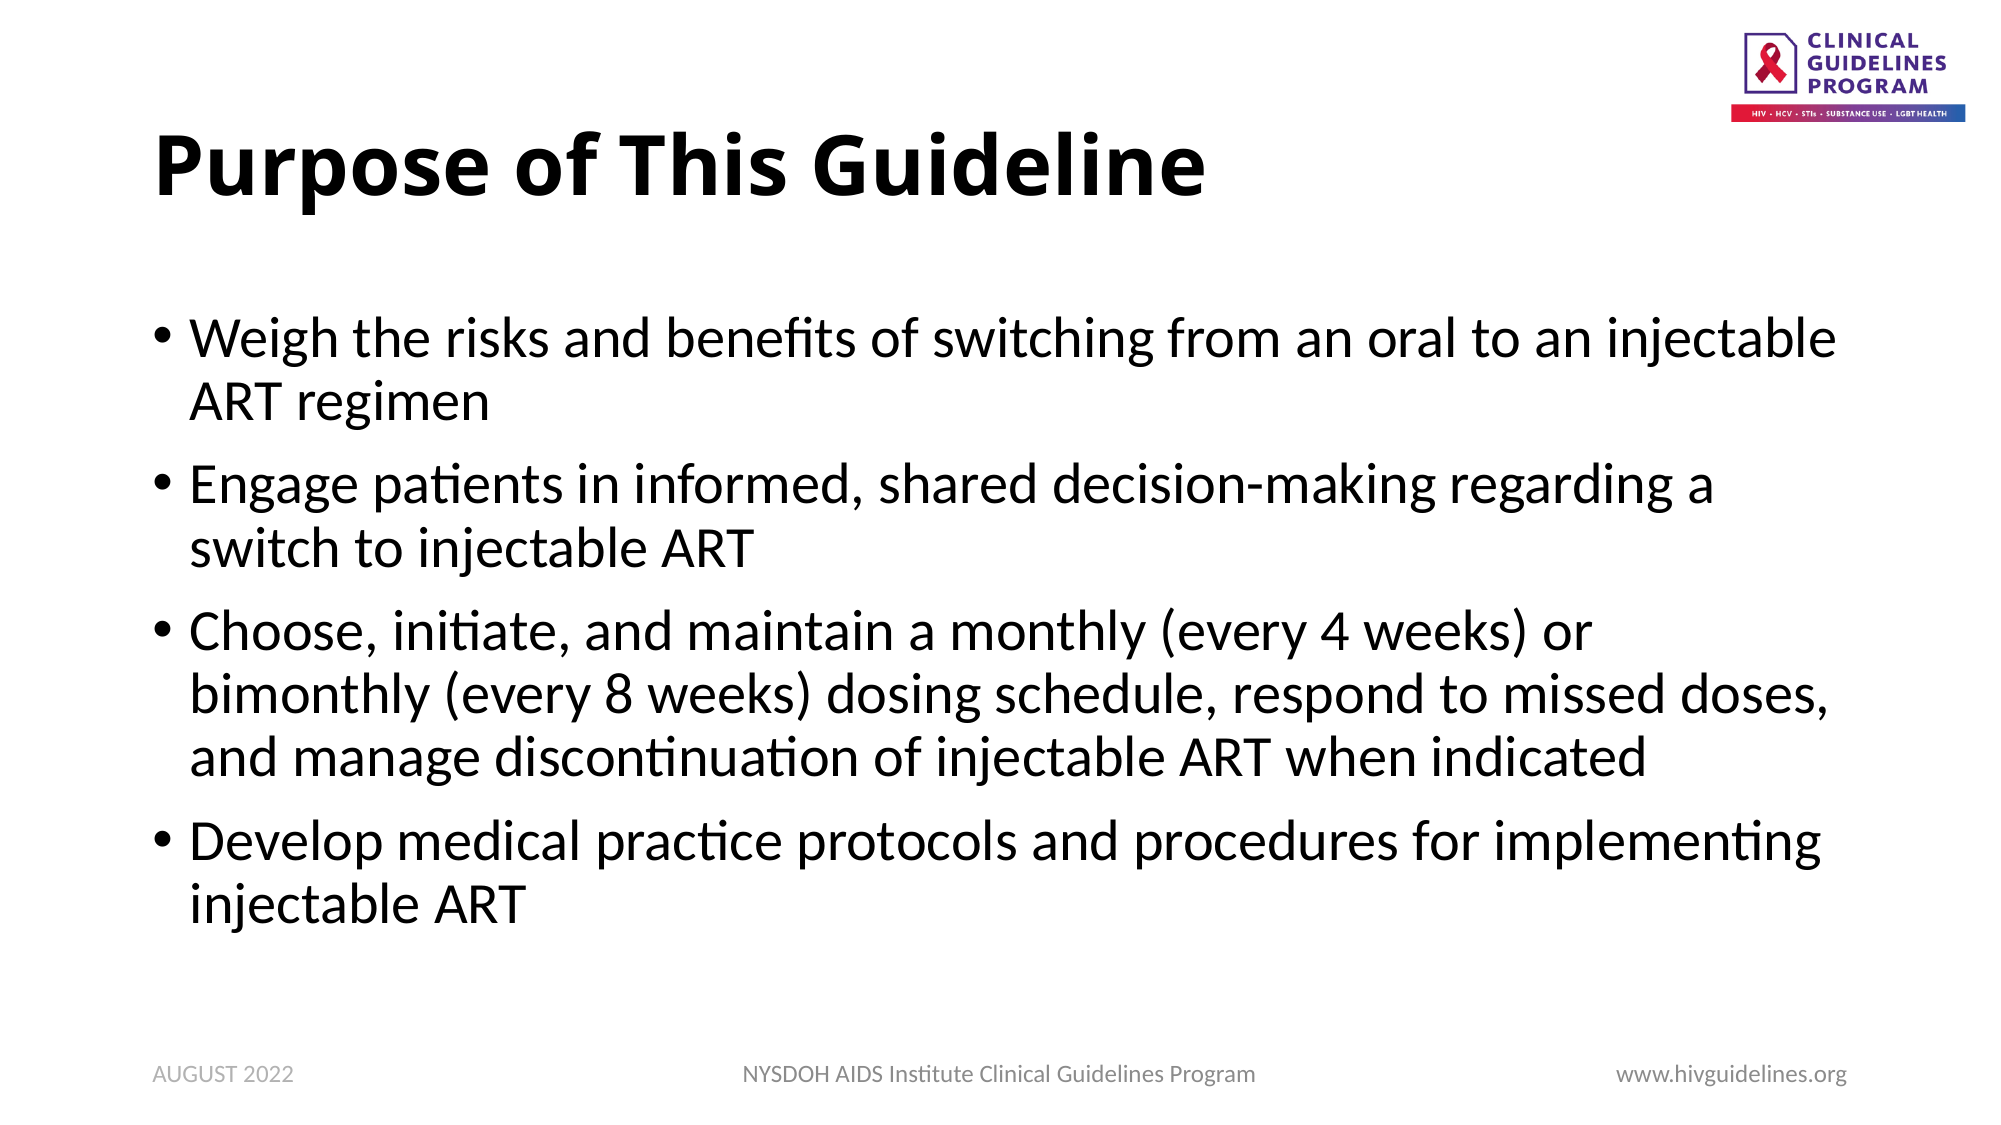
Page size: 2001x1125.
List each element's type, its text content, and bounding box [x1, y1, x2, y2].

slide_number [137, 1042, 588, 1103]
slide_number www.hivguidelines.org [1412, 1042, 1863, 1103]
picture [1731, 20, 1966, 122]
footer NYSDOH AIDS Institute Clinical Guidelines Program [662, 1042, 1338, 1103]
title Purpose of This Guideline [137, 59, 1863, 278]
list Weigh the risks and benefits of switching from an oral to an injectable ART regimen Engage patients in informed, shared decision-making regarding a switch to injectable ART Choose, initiate, and maintain a monthly (every 4 weeks) or bimonthly (every 8 weeks) dosing schedule, respond to missed doses, and manage discontinuation of injectable ART when indicated Develop medical practice protocols and procedures for implementing injectable ART [137, 299, 1863, 1014]
